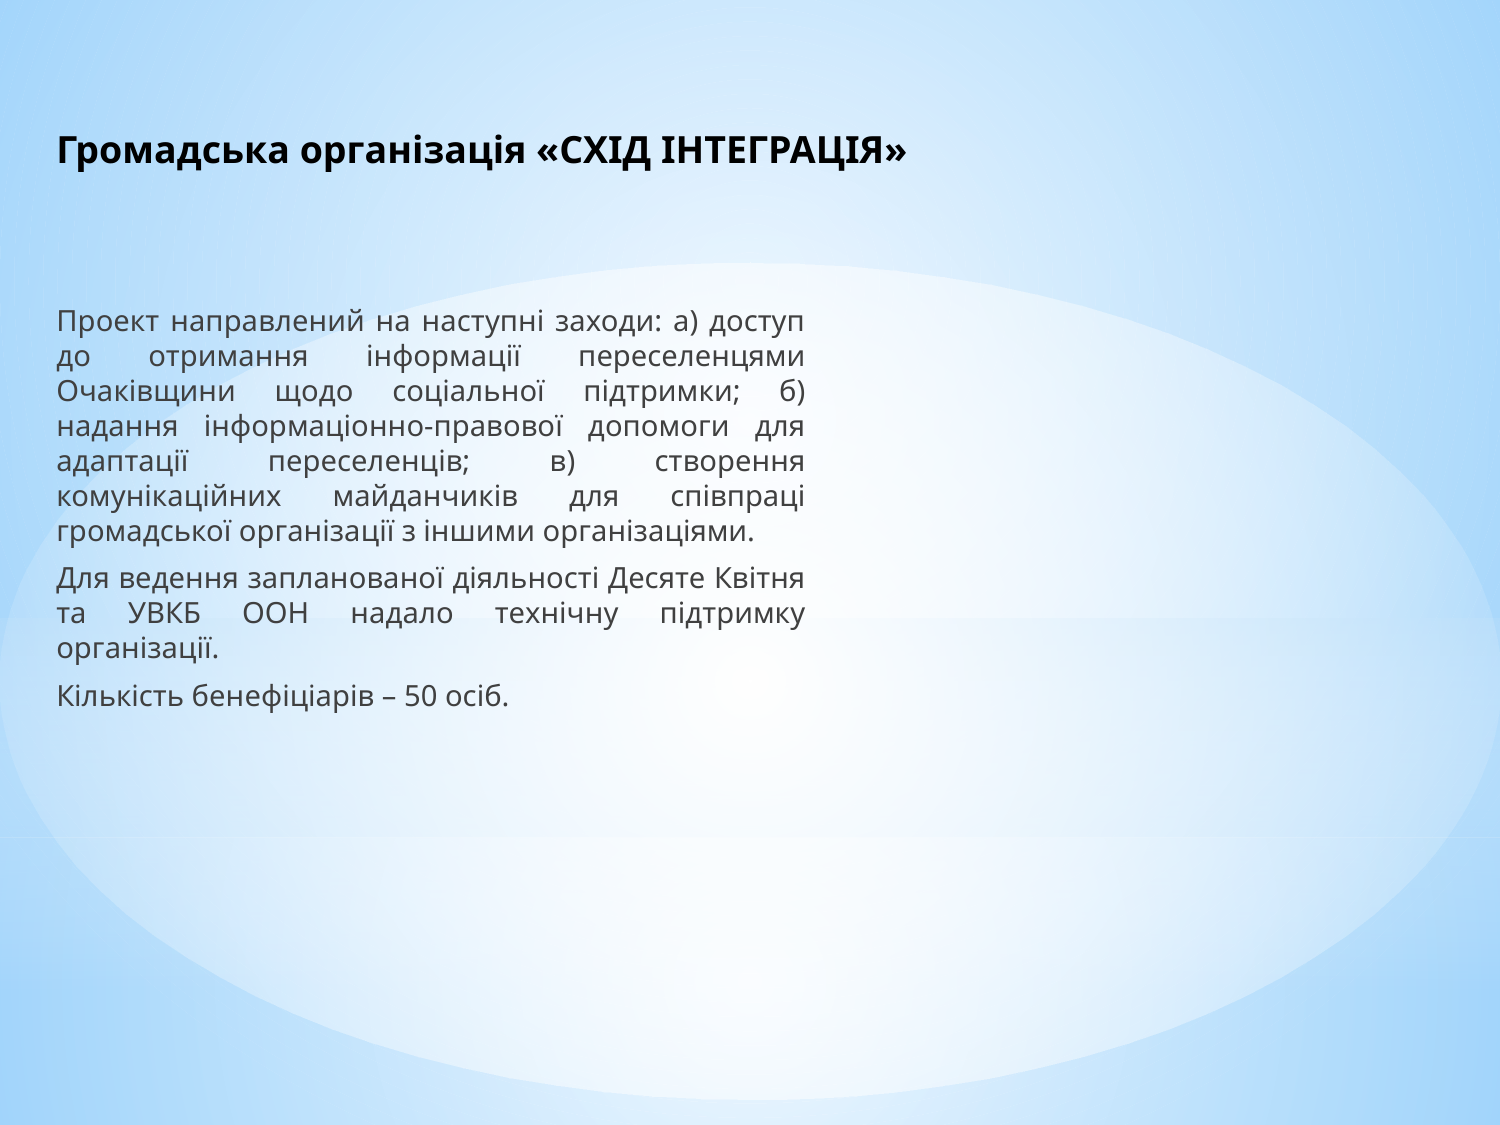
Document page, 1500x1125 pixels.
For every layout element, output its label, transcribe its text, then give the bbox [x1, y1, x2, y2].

title Громадська організація «СХІД ІНТЕГРАЦІЯ» [41, 42, 1034, 179]
list Проект направлений на наступні заходи: а) доступ до отримання інформації переселенцями Очаківщини щодо соціальної підтримки; б) надання інформаціонно-правової допомоги для адаптації переселенців; в) створення комунікаційних майданчиків для співпраці громадської організації з іншими організаціями. Для ведення запланованої діяльності Десяте Квітня та УВКБ ООН надало технічну підтримку організації. Кількість бенефіціарів – 50 осіб. [41, 209, 821, 805]
